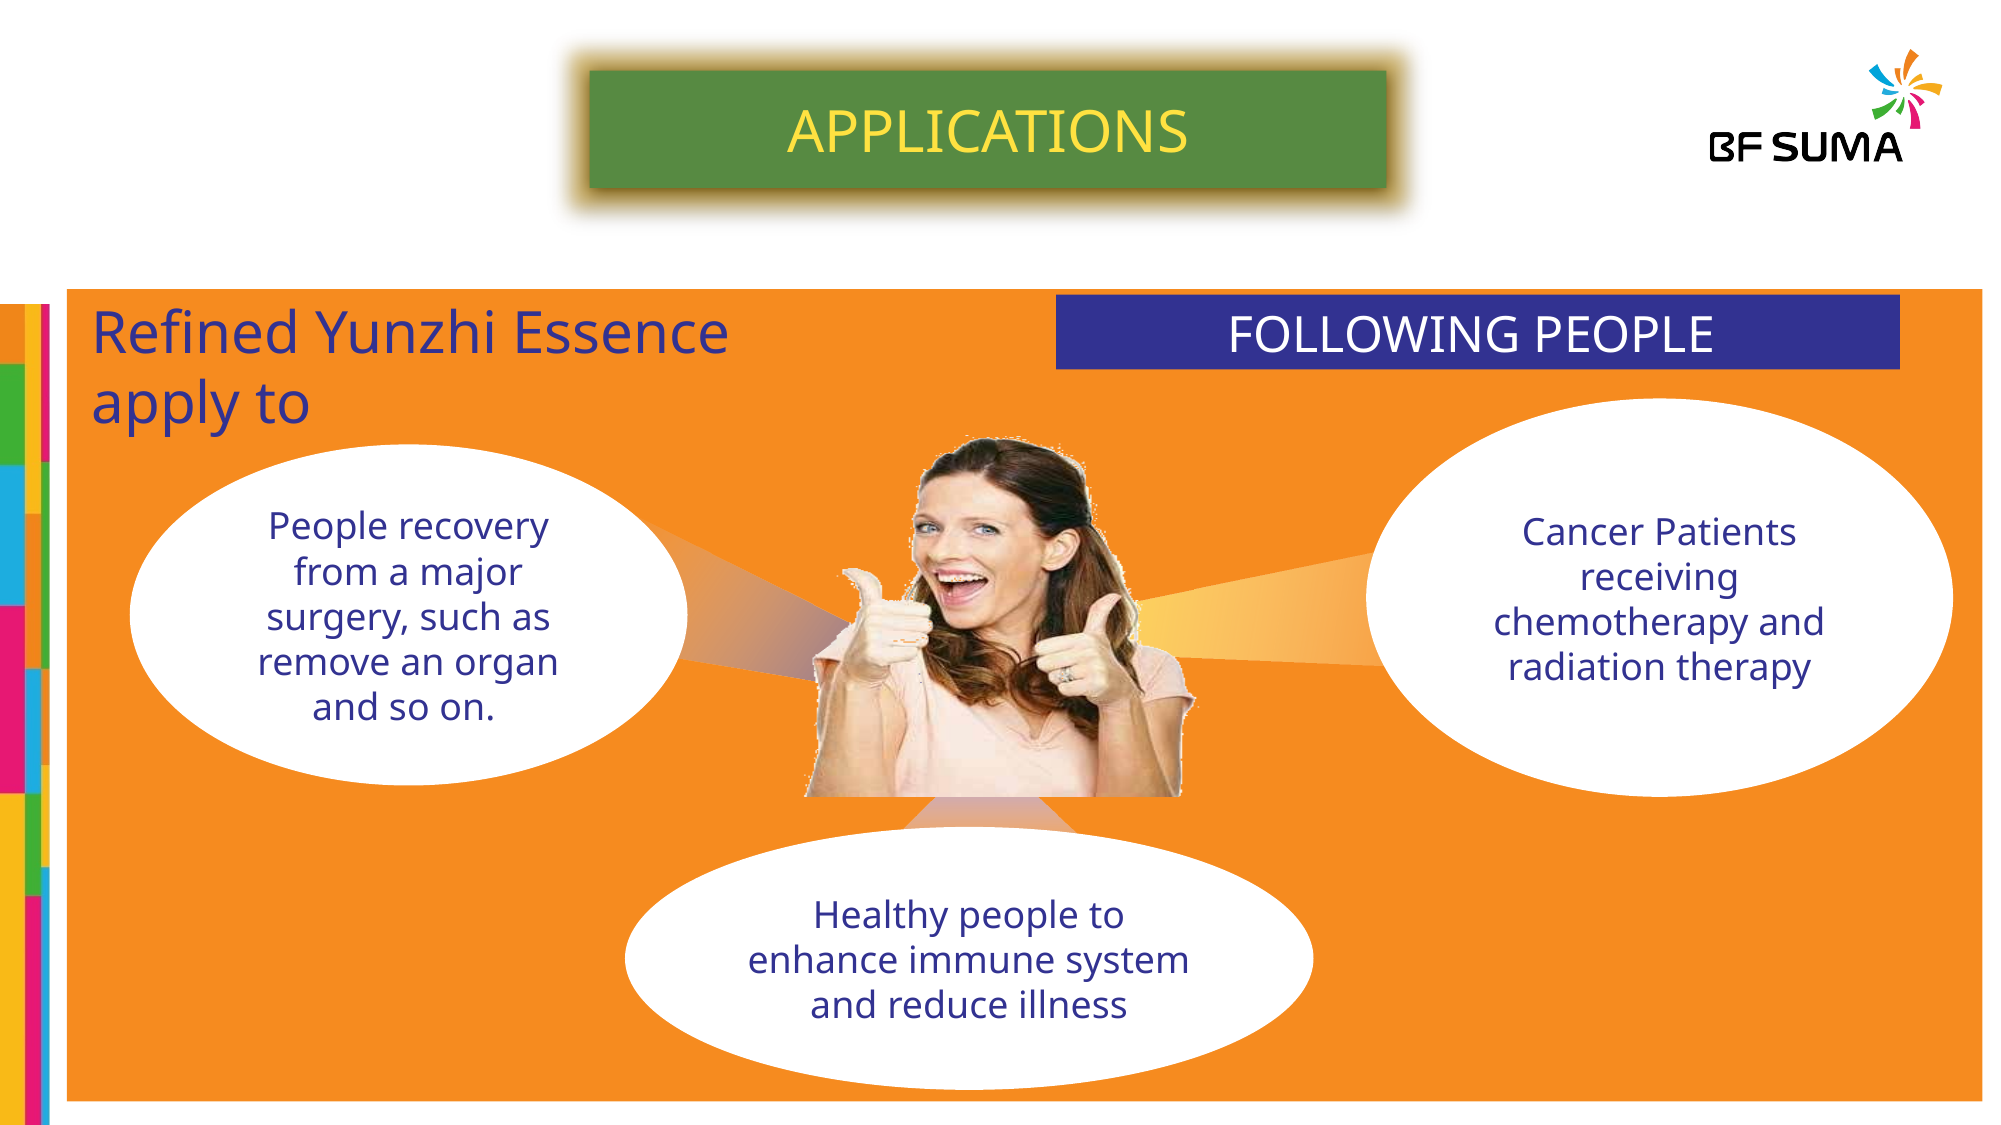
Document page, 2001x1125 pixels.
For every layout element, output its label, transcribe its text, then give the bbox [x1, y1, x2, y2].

text_box FOLLOWING PEOPLE [1056, 294, 1900, 370]
text_box [640, 517, 701, 662]
text_box APPLICATIONS [589, 70, 1387, 189]
text_box People recovery from a major surgery, such as remove an organ and so on. [128, 443, 689, 787]
text_box [1297, 552, 1382, 666]
picture [701, 435, 1297, 797]
text_box [903, 797, 1075, 832]
picture [1654, 37, 1977, 196]
text_box Refined Yunzhi Essence apply to [76, 287, 859, 443]
text_box Cancer Patients receiving chemotherapy and radiation therapy [1365, 397, 1955, 798]
text_box [66, 288, 1983, 1102]
text_box Healthy people to enhance immune system and reduce illness [623, 825, 1315, 1091]
picture [0, 304, 50, 1125]
